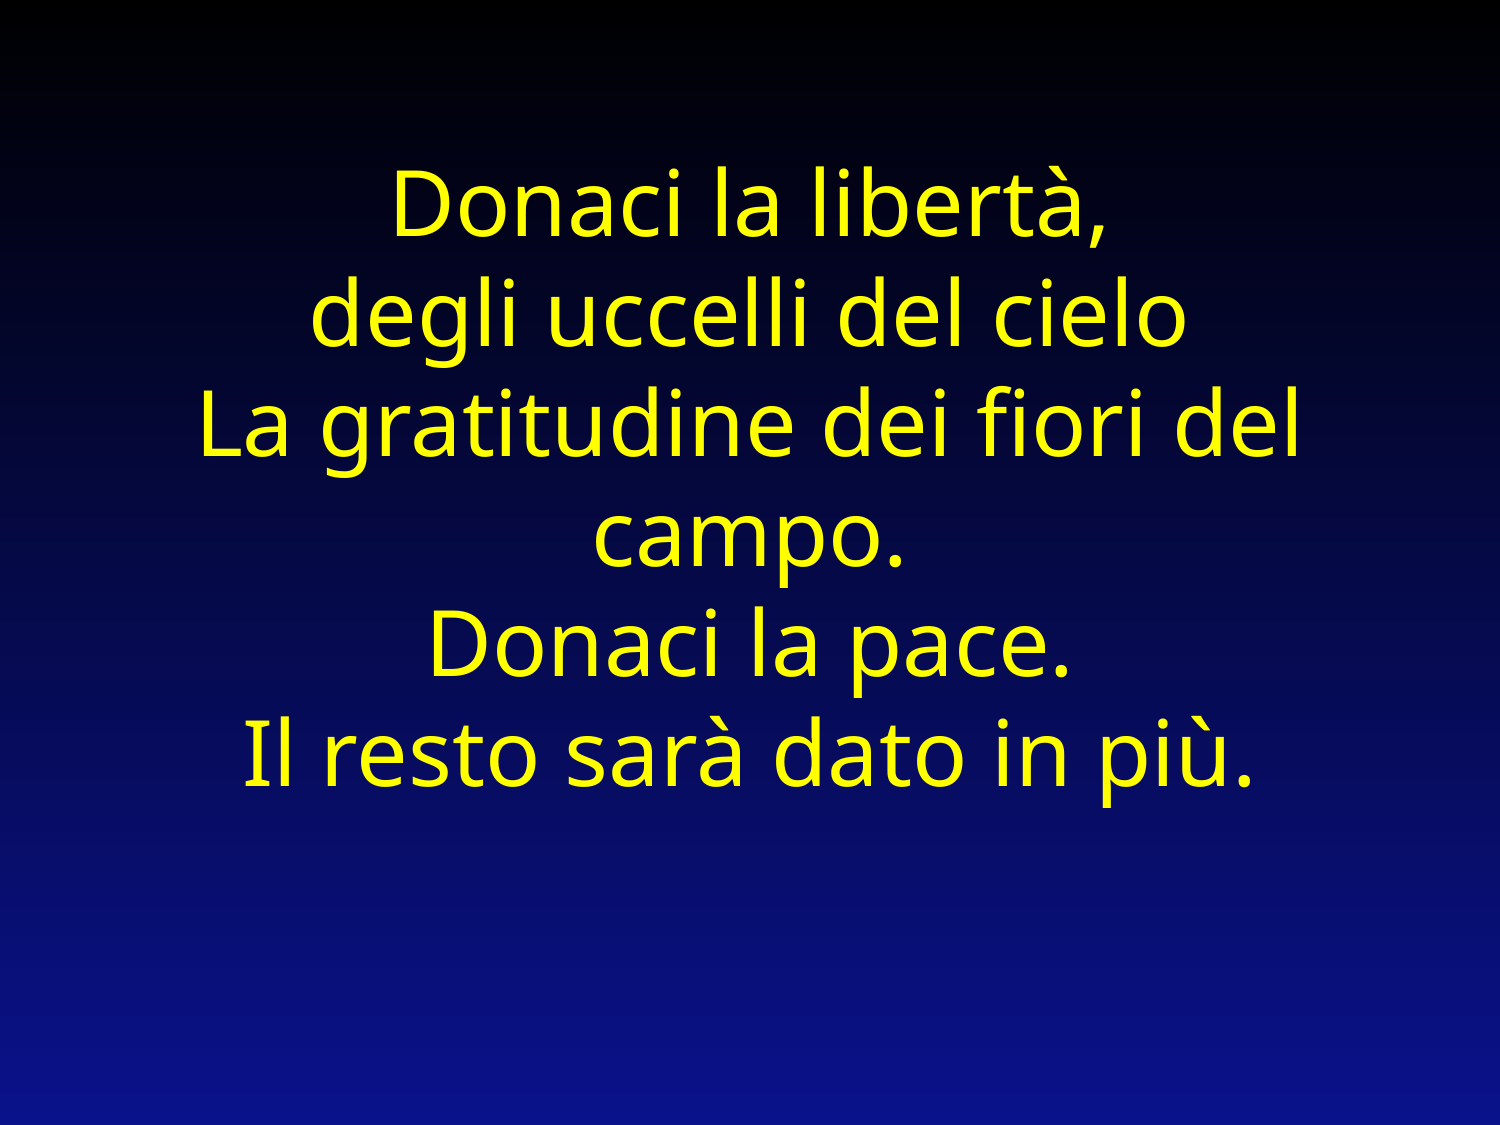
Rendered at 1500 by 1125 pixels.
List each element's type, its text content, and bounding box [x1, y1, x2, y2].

text_box Donaci la libertà, degli uccelli del cielo La gratitudine dei fiori del campo. Donaci la pace. Il resto sarà dato in più. [17, 137, 1483, 812]
